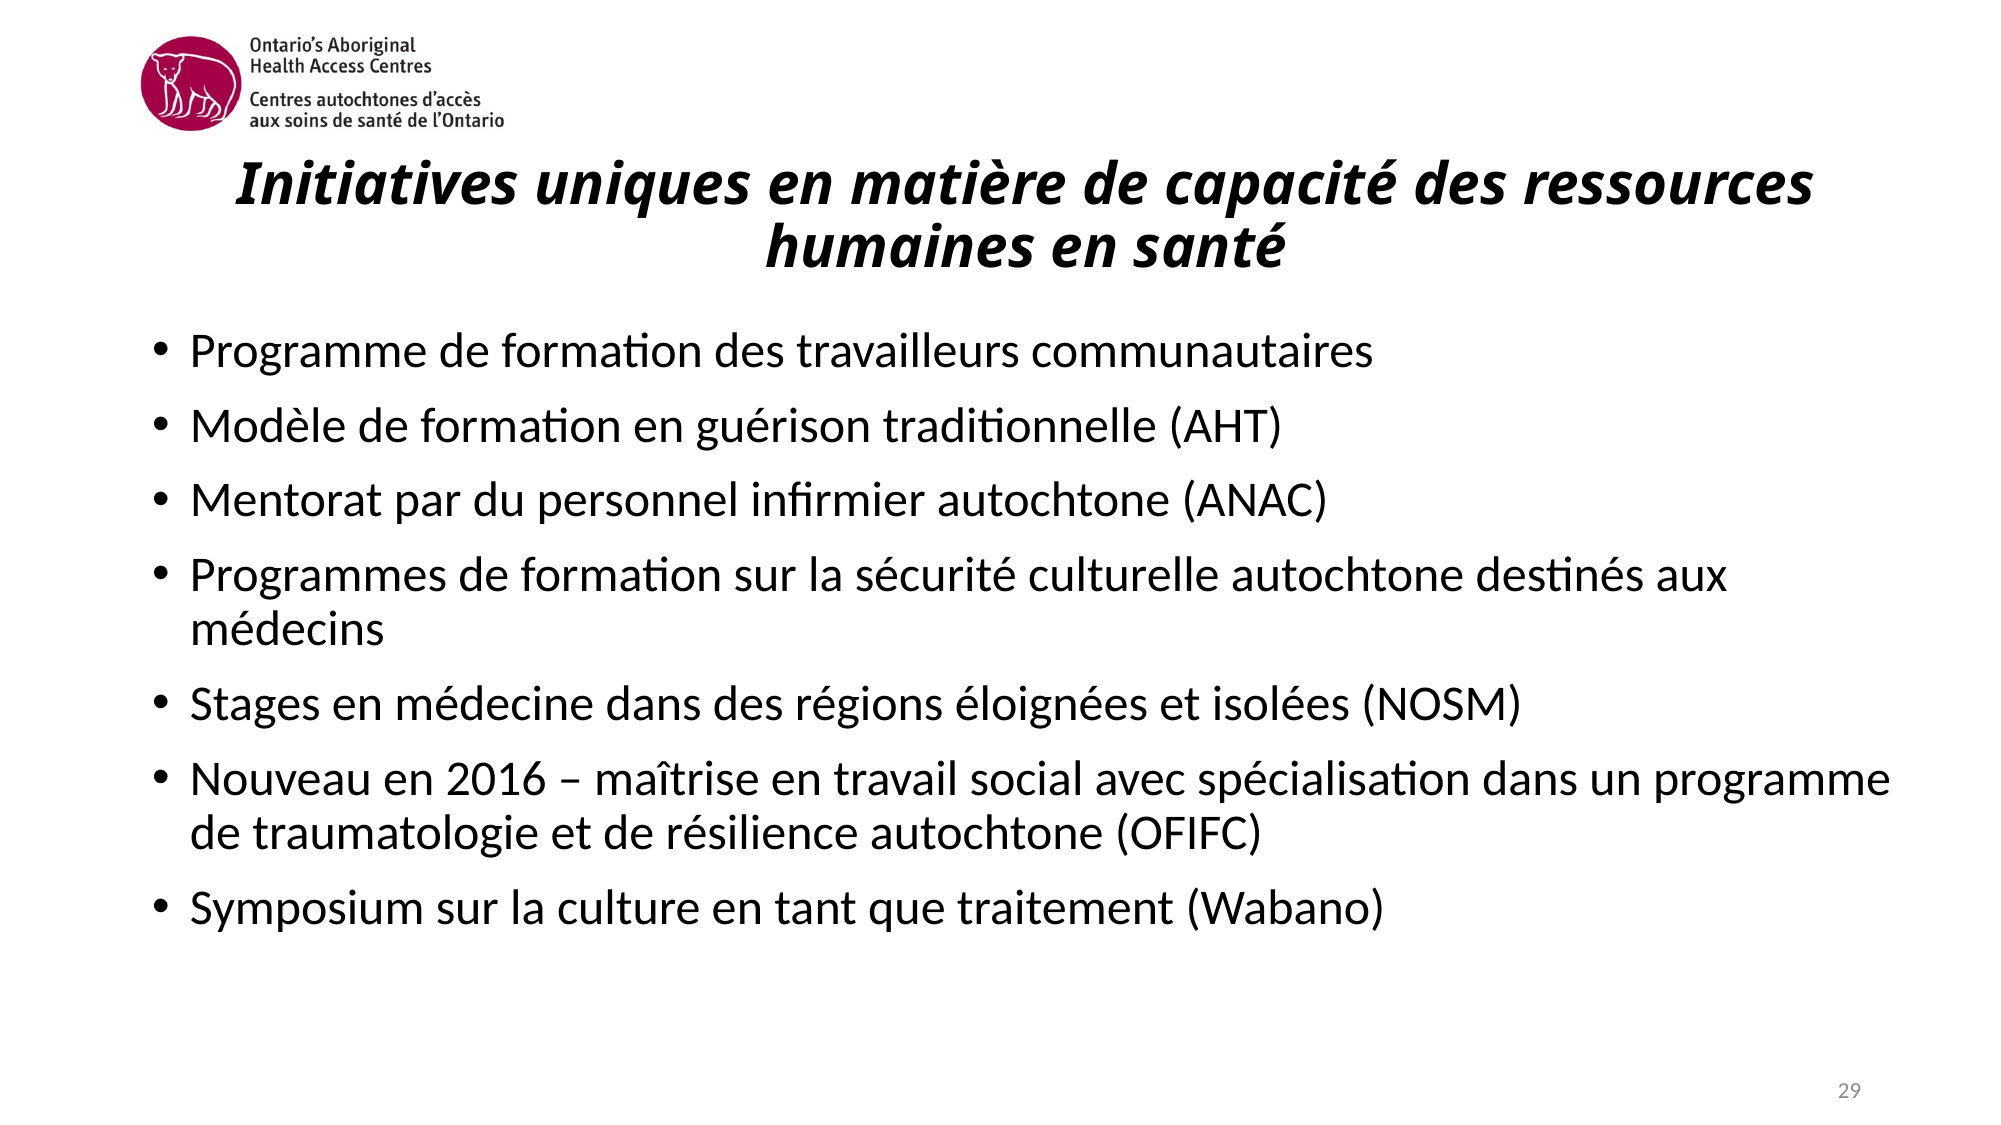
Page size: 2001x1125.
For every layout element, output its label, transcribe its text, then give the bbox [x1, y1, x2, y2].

title Initiatives uniques en matière de capacité des ressources humaines en santé [137, 77, 1916, 295]
slide_number 29 [1412, 1059, 1877, 1120]
list Programme de formation des travailleurs communautaires Modèle de formation en guérison traditionnelle (AHT) Mentorat par du personnel infirmier autochtone (ANAC) Programmes de formation sur la sécurité culturelle autochtone destinés aux médecins Stages en médecine dans des régions éloignées et isolées (NOSM) Nouveau en 2016 – maîtrise en travail social avec spécialisation dans un programme de traumatologie et de résilience autochtone (OFIFC) Symposium sur la culture en tant que traitement (Wabano) [137, 316, 1916, 1031]
picture [137, 33, 508, 133]
